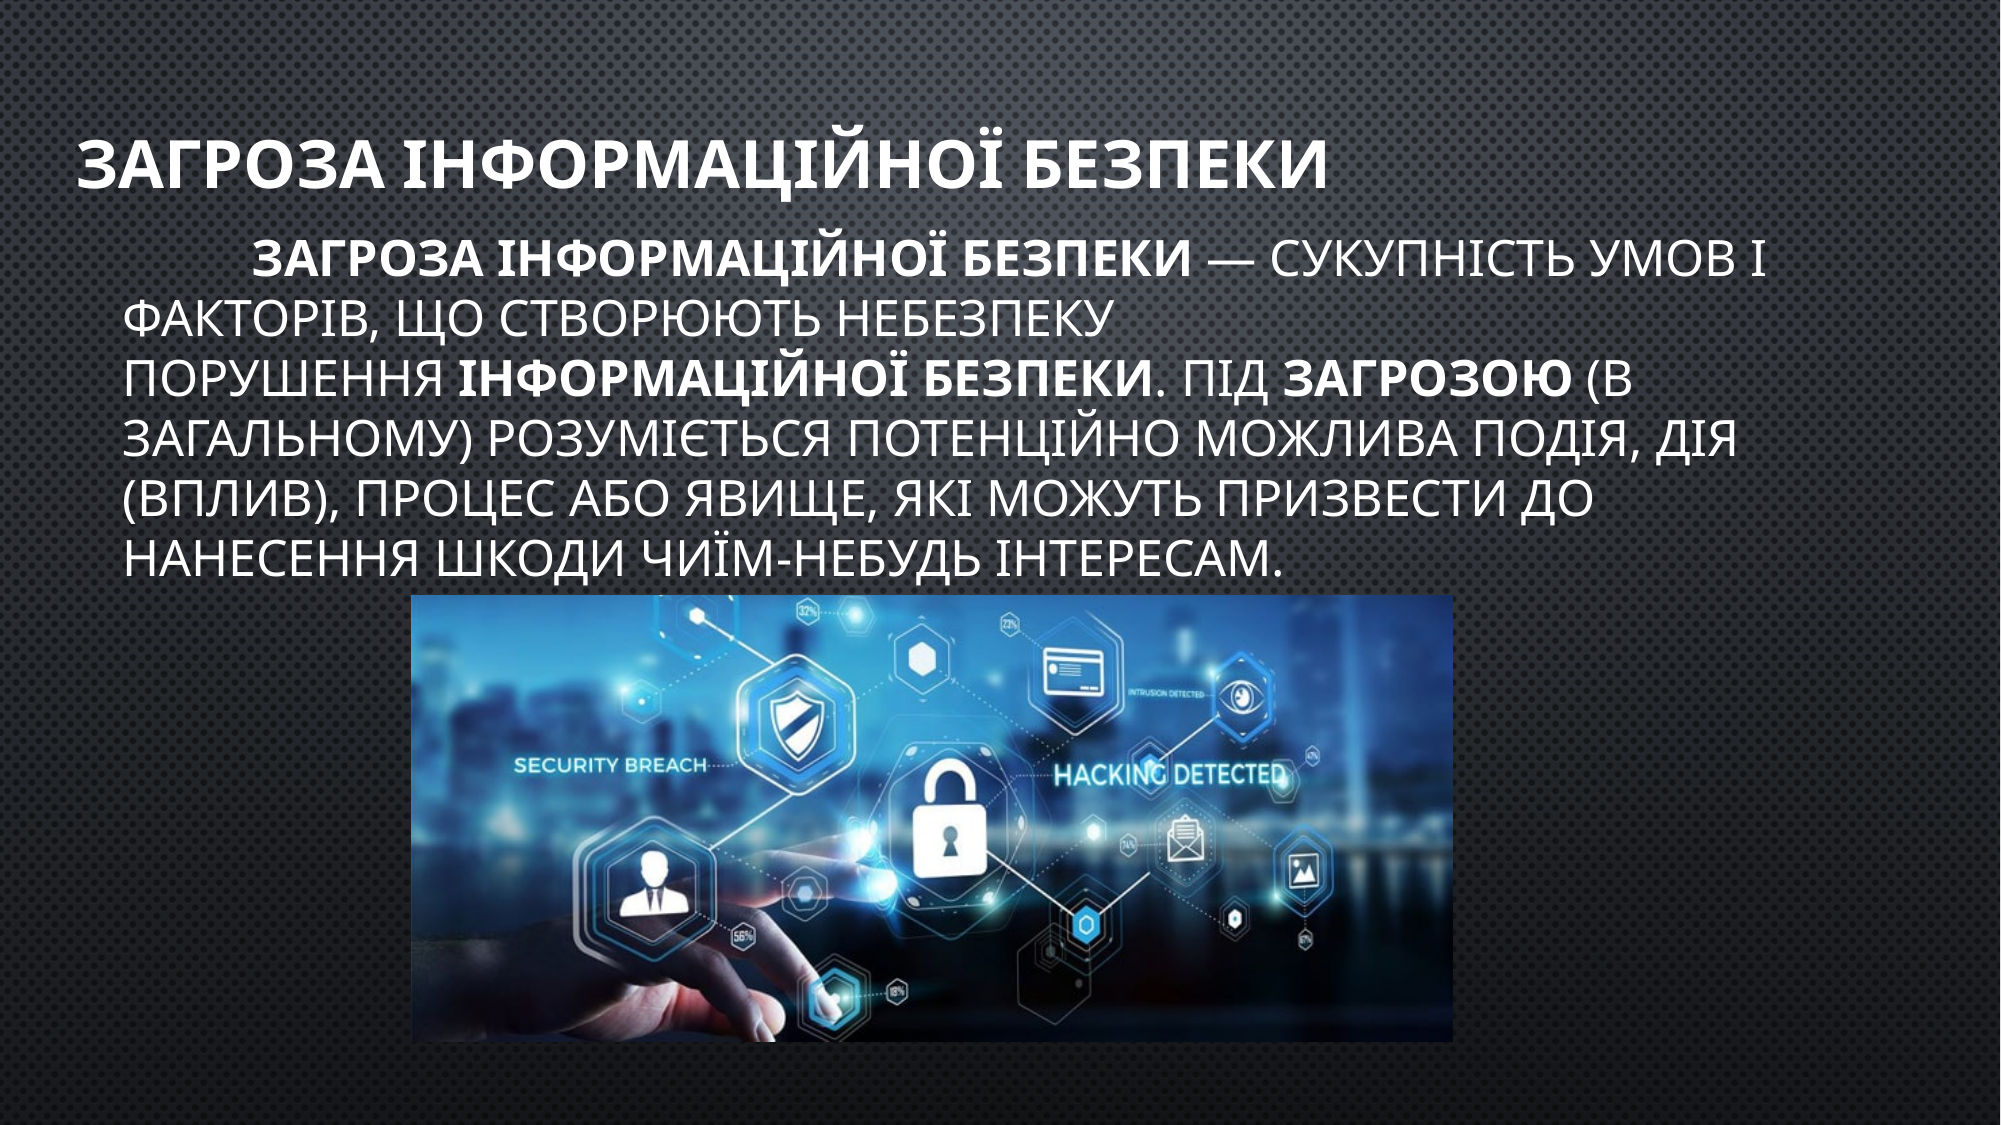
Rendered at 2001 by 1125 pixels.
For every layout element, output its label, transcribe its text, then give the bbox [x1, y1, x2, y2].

picture [411, 595, 1453, 1042]
title Загроза інформаційної безпеки [59, 5, 1685, 319]
list Загроза інформаційної безпеки — сукупність умов і факторів, що створюють небезпеку порушення інформаційної безпеки. Під загрозою (в загальному) розуміється потенційно можлива подія, дія (вплив), процес або явище, які можуть призвести до нанесення шкоди чиїм-небудь інтересам. [107, 217, 1796, 596]
